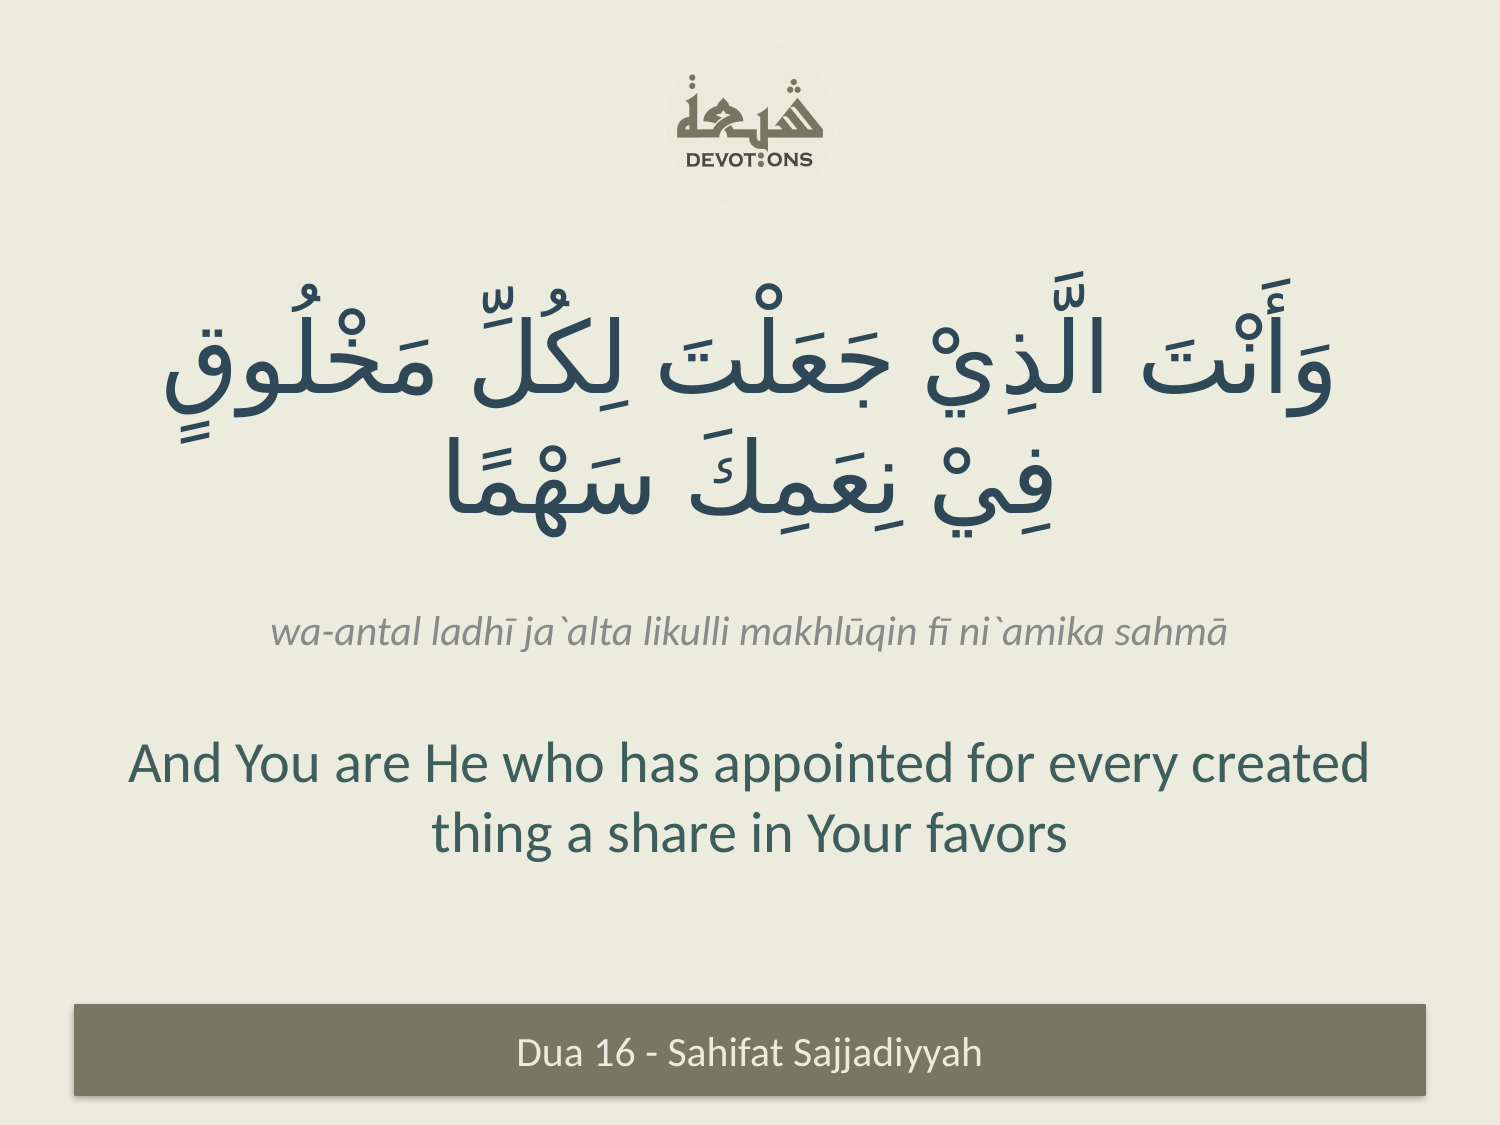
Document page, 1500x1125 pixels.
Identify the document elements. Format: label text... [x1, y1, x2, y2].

text_box [74, 1004, 1426, 1096]
picture [656, 29, 844, 218]
text_box Dua 16 - Sahifat Sajjadiyyah [501, 1017, 999, 1083]
text_box وَأَنْتَ الَّذِيْ جَعَلْتَ لِكُلِّ مَخْلُوقٍ فِيْ نِعَمِكَ سَهْمًا wa-antal ladhī ja`alta likulli makhlūqin fī ni`amika sahmā And You are He who has appointed for every created thing a share in Your favors [74, 286, 1425, 871]
